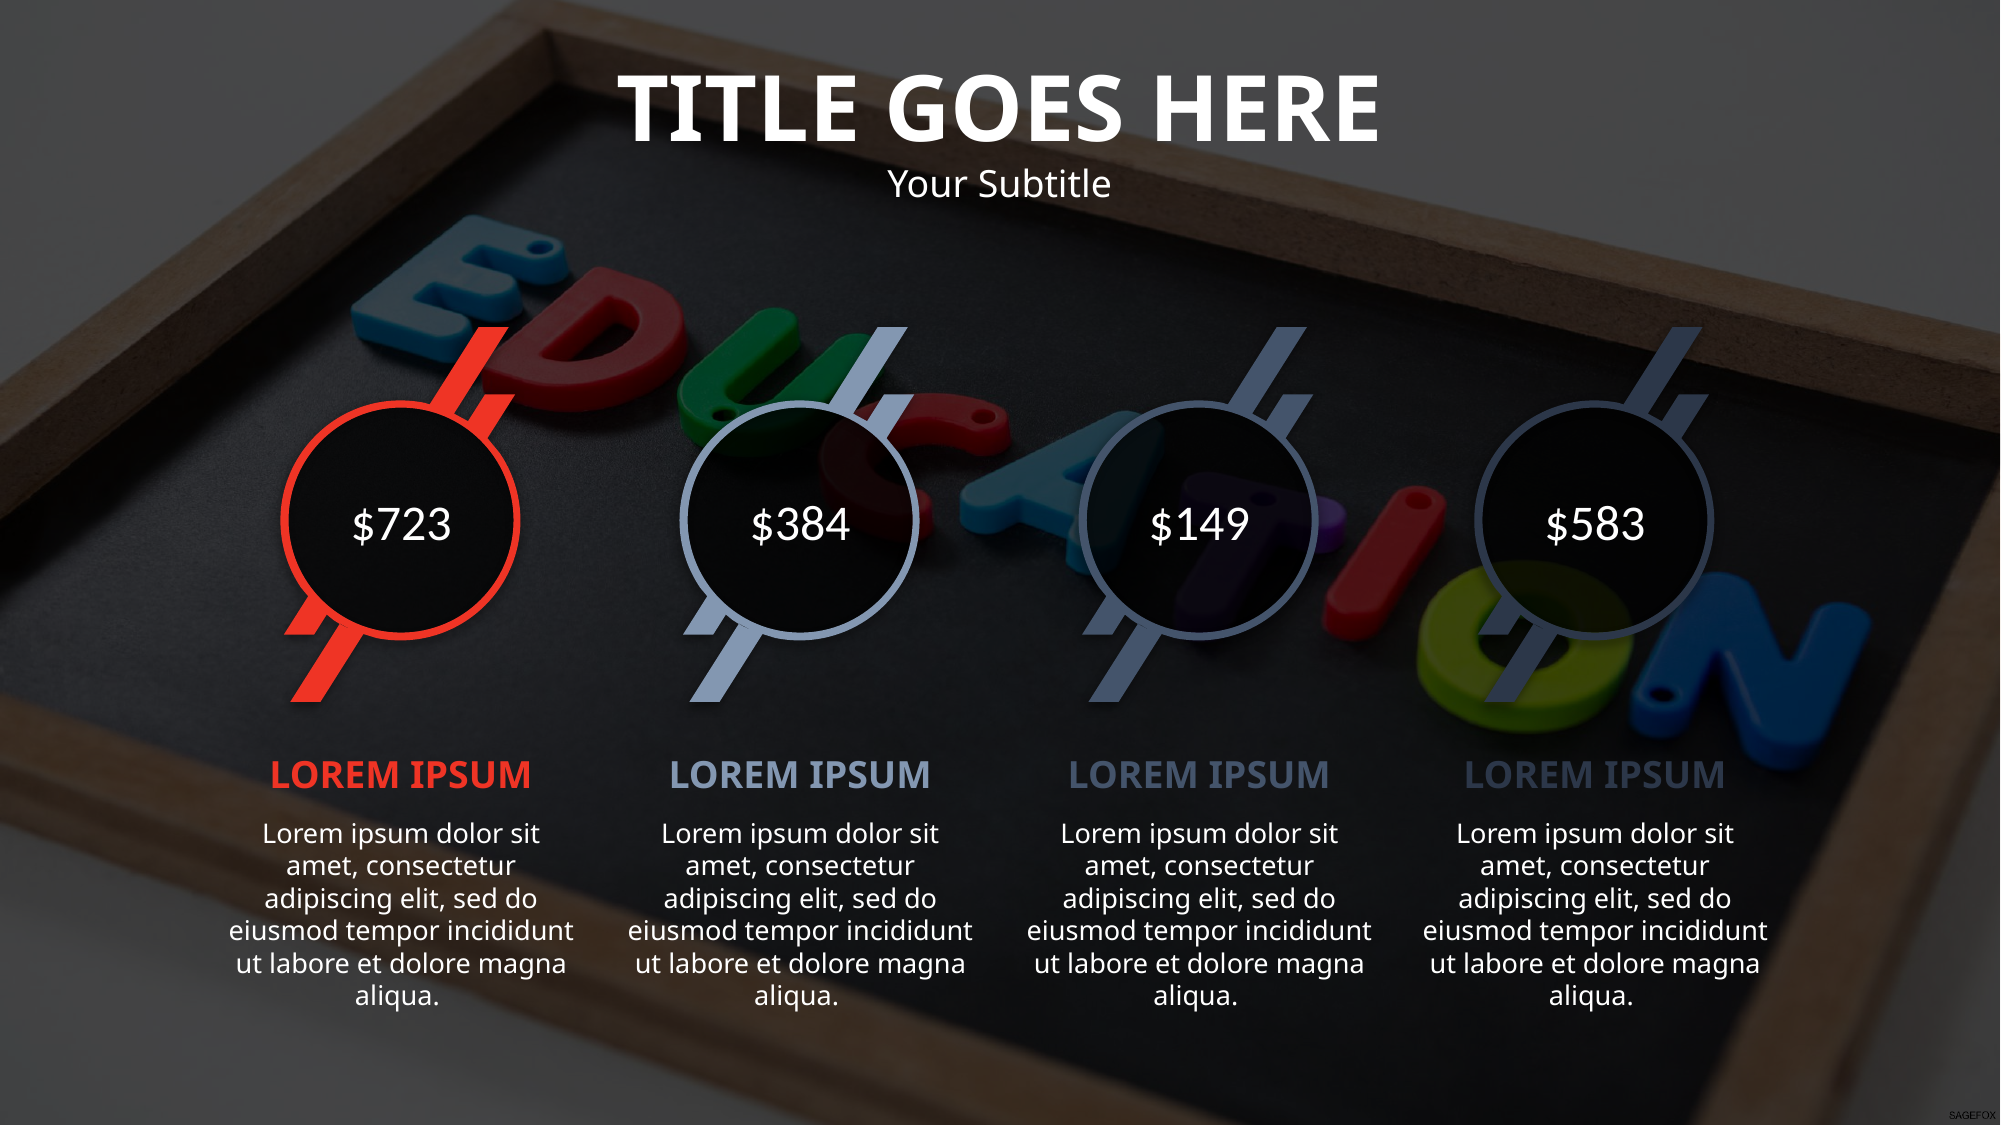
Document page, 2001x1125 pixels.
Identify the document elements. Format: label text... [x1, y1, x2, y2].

text_box LOREM IPSUM Lorem ipsum dolor sit amet, consectetur adipiscing elit, sed do eiusmod tempor incididunt ut labore et dolore magna aliqua. [217, 746, 585, 1017]
text_box $723 [293, 419, 506, 631]
text_box LOREM IPSUM Lorem ipsum dolor sit amet, consectetur adipiscing elit, sed do eiusmod tempor incididunt ut labore et dolore magna aliqua. [1411, 746, 1779, 1017]
text_box $583 [1487, 419, 1700, 631]
text_box $384 [694, 419, 907, 631]
text_box TITLE GOES HERE Your Subtitle [548, 42, 1452, 212]
picture [0, 0, 2001, 1125]
text_box [1473, 326, 1716, 704]
text_box LOREM IPSUM Lorem ipsum dolor sit amet, consectetur adipiscing elit, sed do eiusmod tempor incididunt ut labore et dolore magna aliqua. [616, 746, 984, 1017]
text_box [279, 326, 522, 704]
text_box [1077, 326, 1320, 704]
text_box [678, 326, 921, 704]
text_box $149 [1092, 419, 1304, 631]
text_box LOREM IPSUM Lorem ipsum dolor sit amet, consectetur adipiscing elit, sed do eiusmod tempor incididunt ut labore et dolore magna aliqua. [1015, 746, 1383, 1017]
